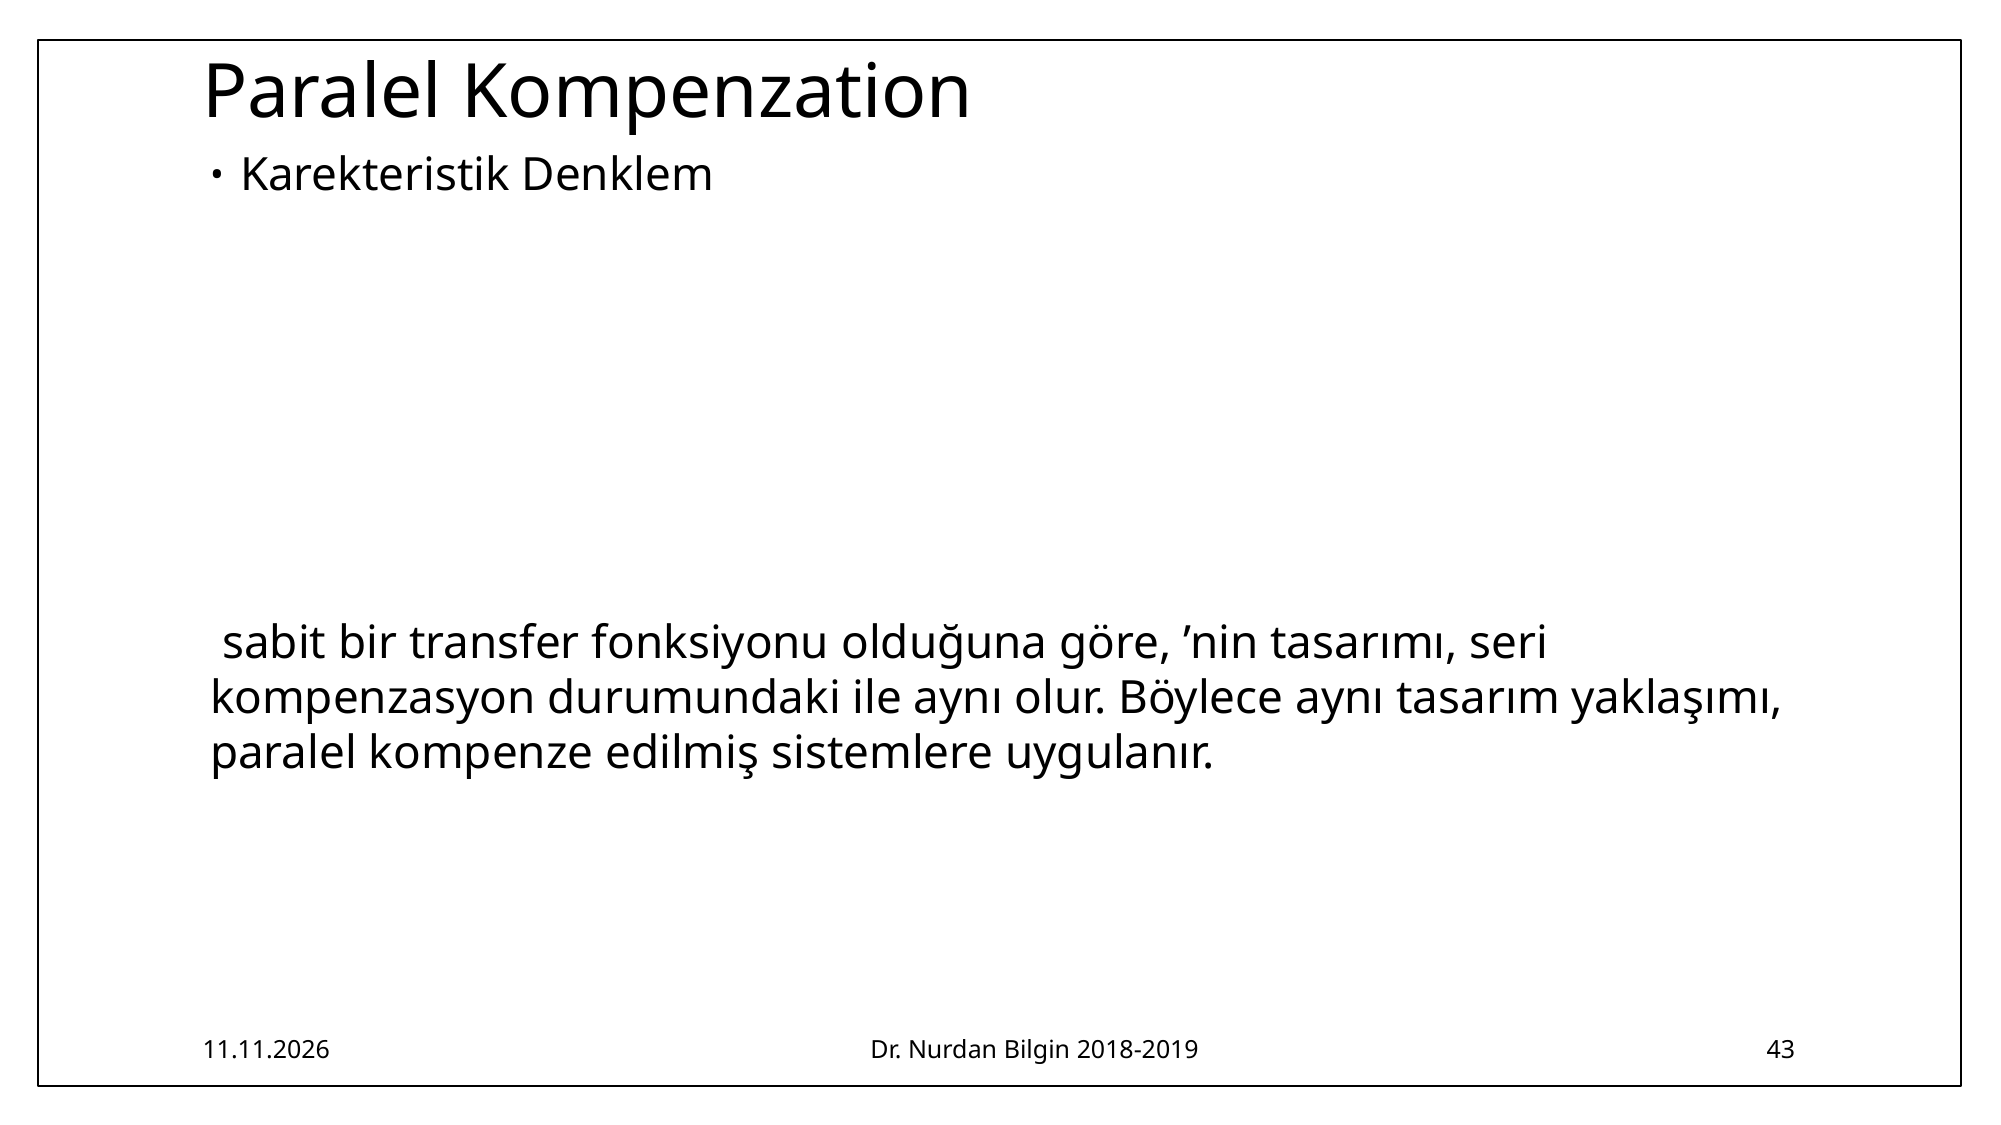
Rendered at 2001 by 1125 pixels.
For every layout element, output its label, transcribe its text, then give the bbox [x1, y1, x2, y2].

slide_number 43 [1530, 1020, 1811, 1081]
footer Dr. Nurdan Bilgin 2018-2019 [647, 1020, 1422, 1081]
title Paralel Kompenzation [187, 59, 1808, 128]
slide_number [187, 1020, 570, 1081]
